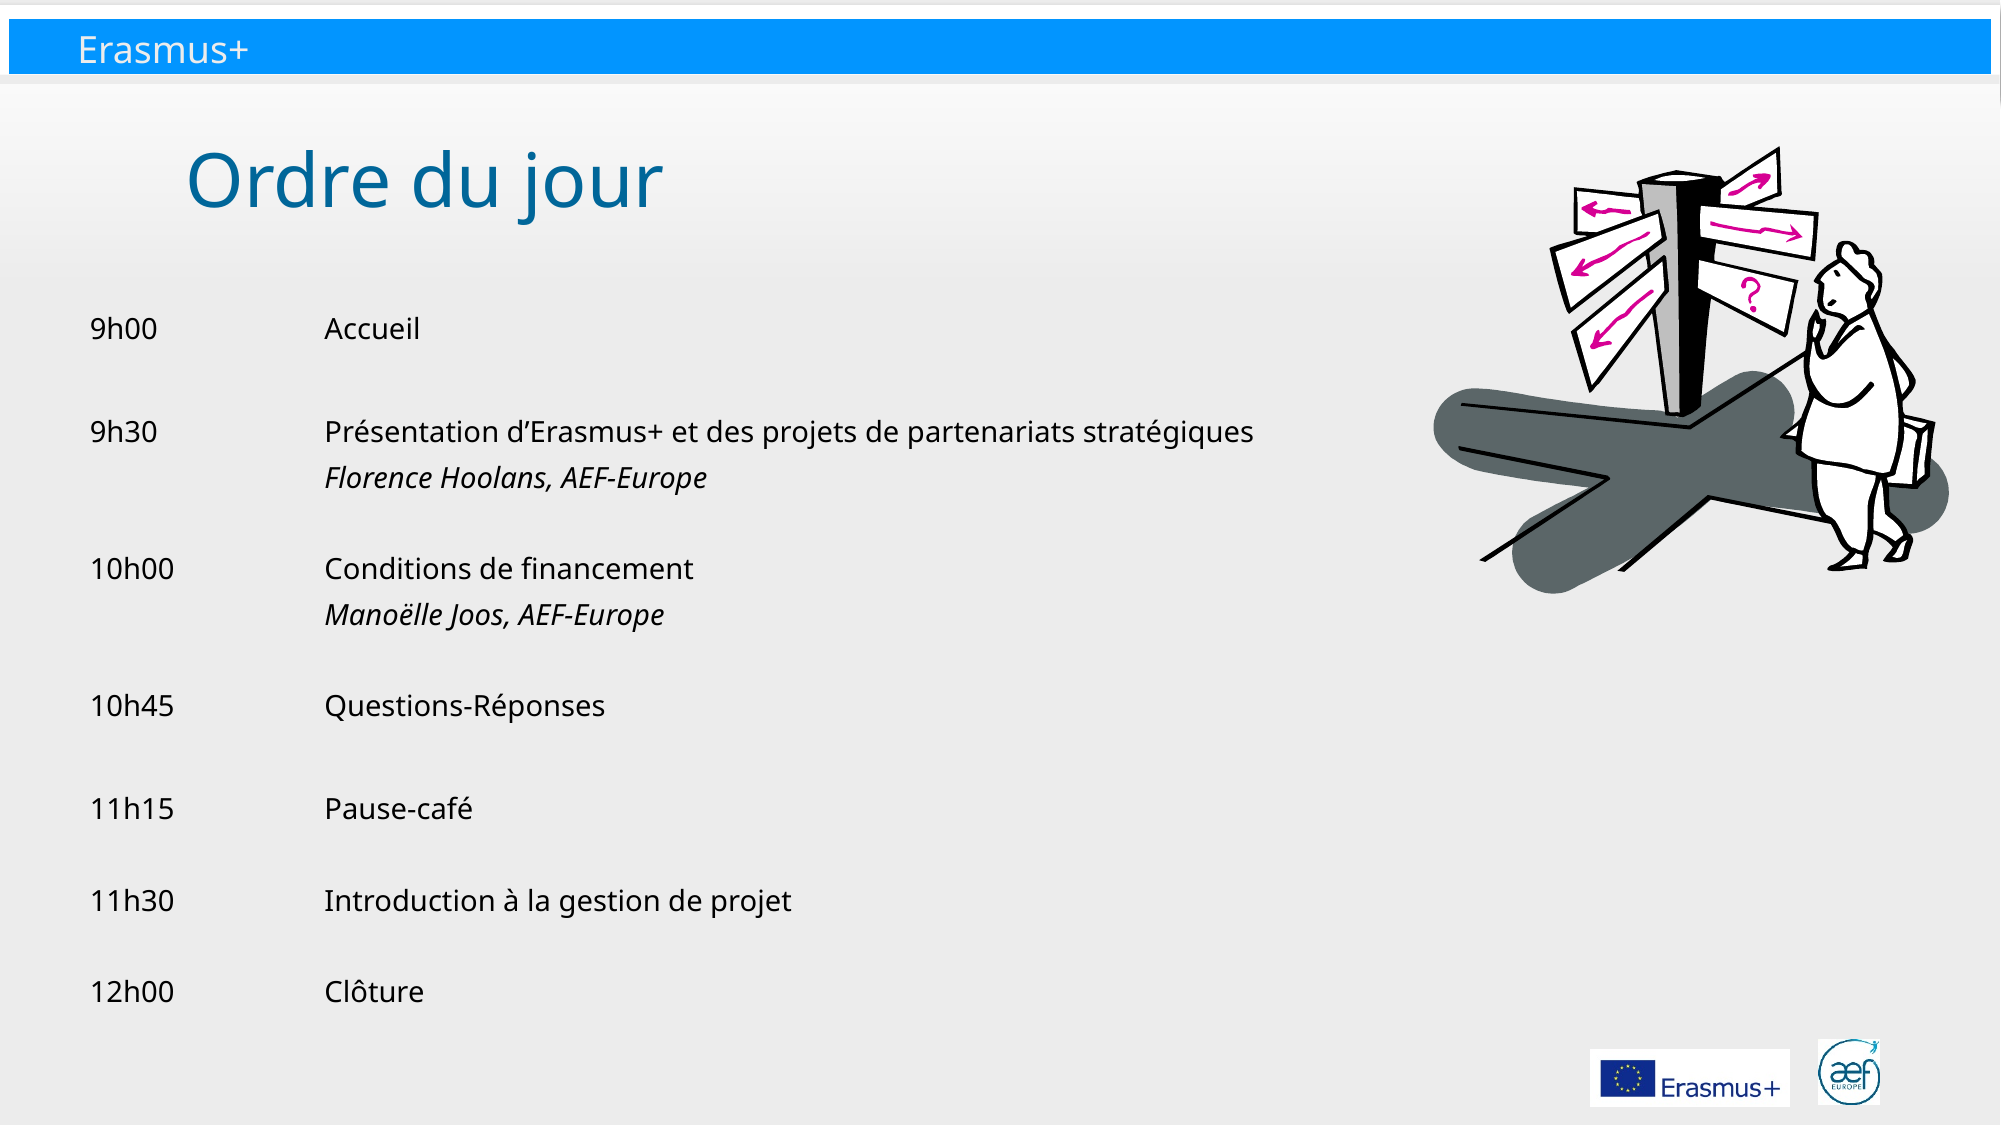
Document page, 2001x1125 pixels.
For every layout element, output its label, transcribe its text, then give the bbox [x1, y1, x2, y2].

table_cell 10h00 [79, 542, 313, 679]
table_cell Présentation d’Erasmus+ et des projets de partenariats stratégiques Florence Hoolans, AEF-Europe [313, 405, 1421, 542]
picture [1818, 1039, 1880, 1105]
table_cell 11h15 [79, 782, 313, 874]
picture [1435, 146, 1951, 595]
table_header 9h00 [79, 302, 313, 405]
table_cell 10h45 [79, 679, 313, 782]
table_cell Clôture [313, 965, 1640, 1068]
table_cell 9h30 [79, 405, 313, 542]
table_cell Questions-Réponses [313, 679, 1640, 782]
picture [1590, 1049, 1790, 1107]
picture [9, 19, 1991, 74]
table_cell Introduction à la gestion de projet [313, 874, 1640, 965]
table_cell Conditions de financement Manoëlle Joos, AEF-Europe [313, 542, 1640, 679]
picture [170, 45, 180, 51]
table_header Accueil [313, 302, 1421, 405]
table_cell 12h00 [79, 965, 313, 1068]
title Ordre du jour [170, 51, 1821, 232]
table_cell 11h30 [79, 874, 313, 965]
table_cell Pause-café [313, 782, 1640, 874]
